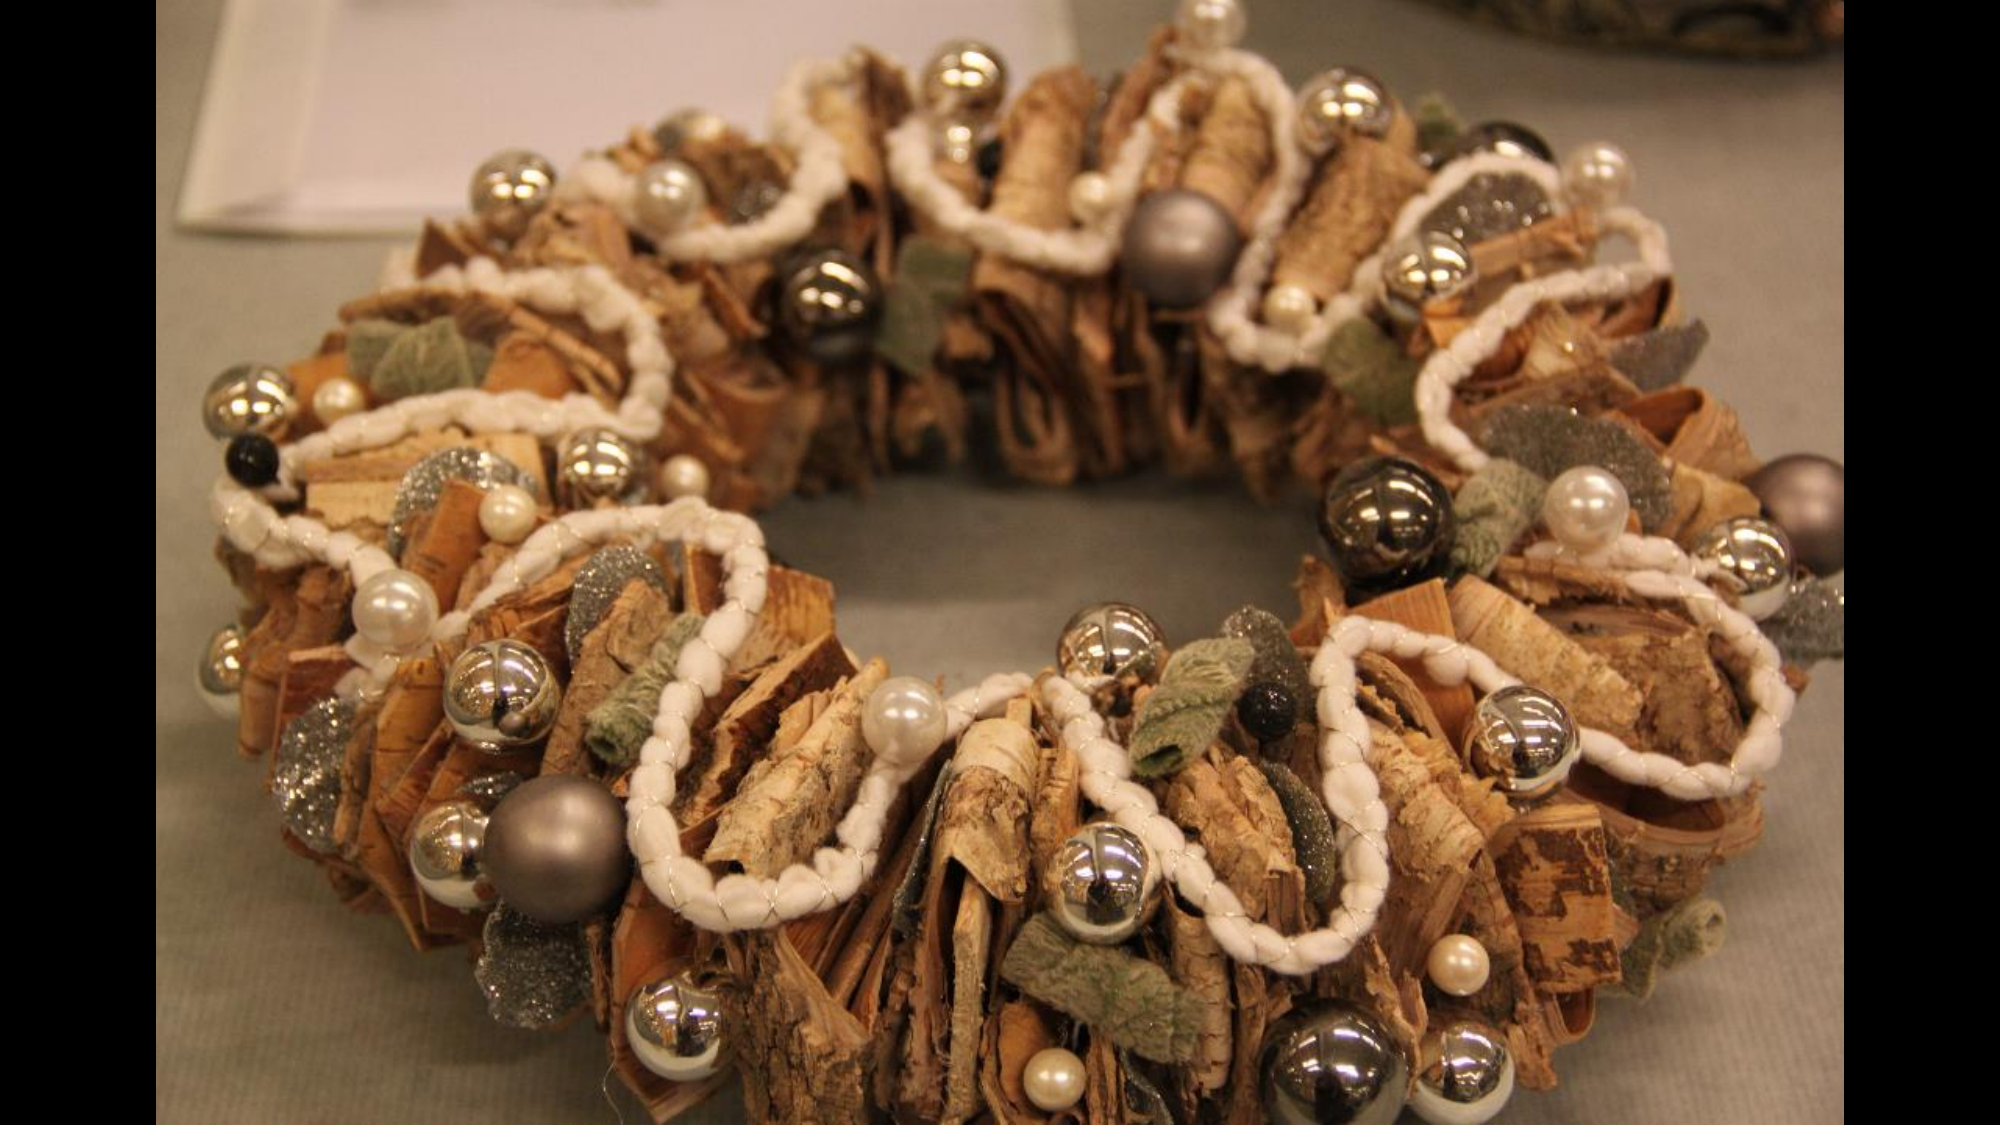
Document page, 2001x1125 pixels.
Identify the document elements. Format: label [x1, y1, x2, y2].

picture [156, 0, 1844, 1125]
